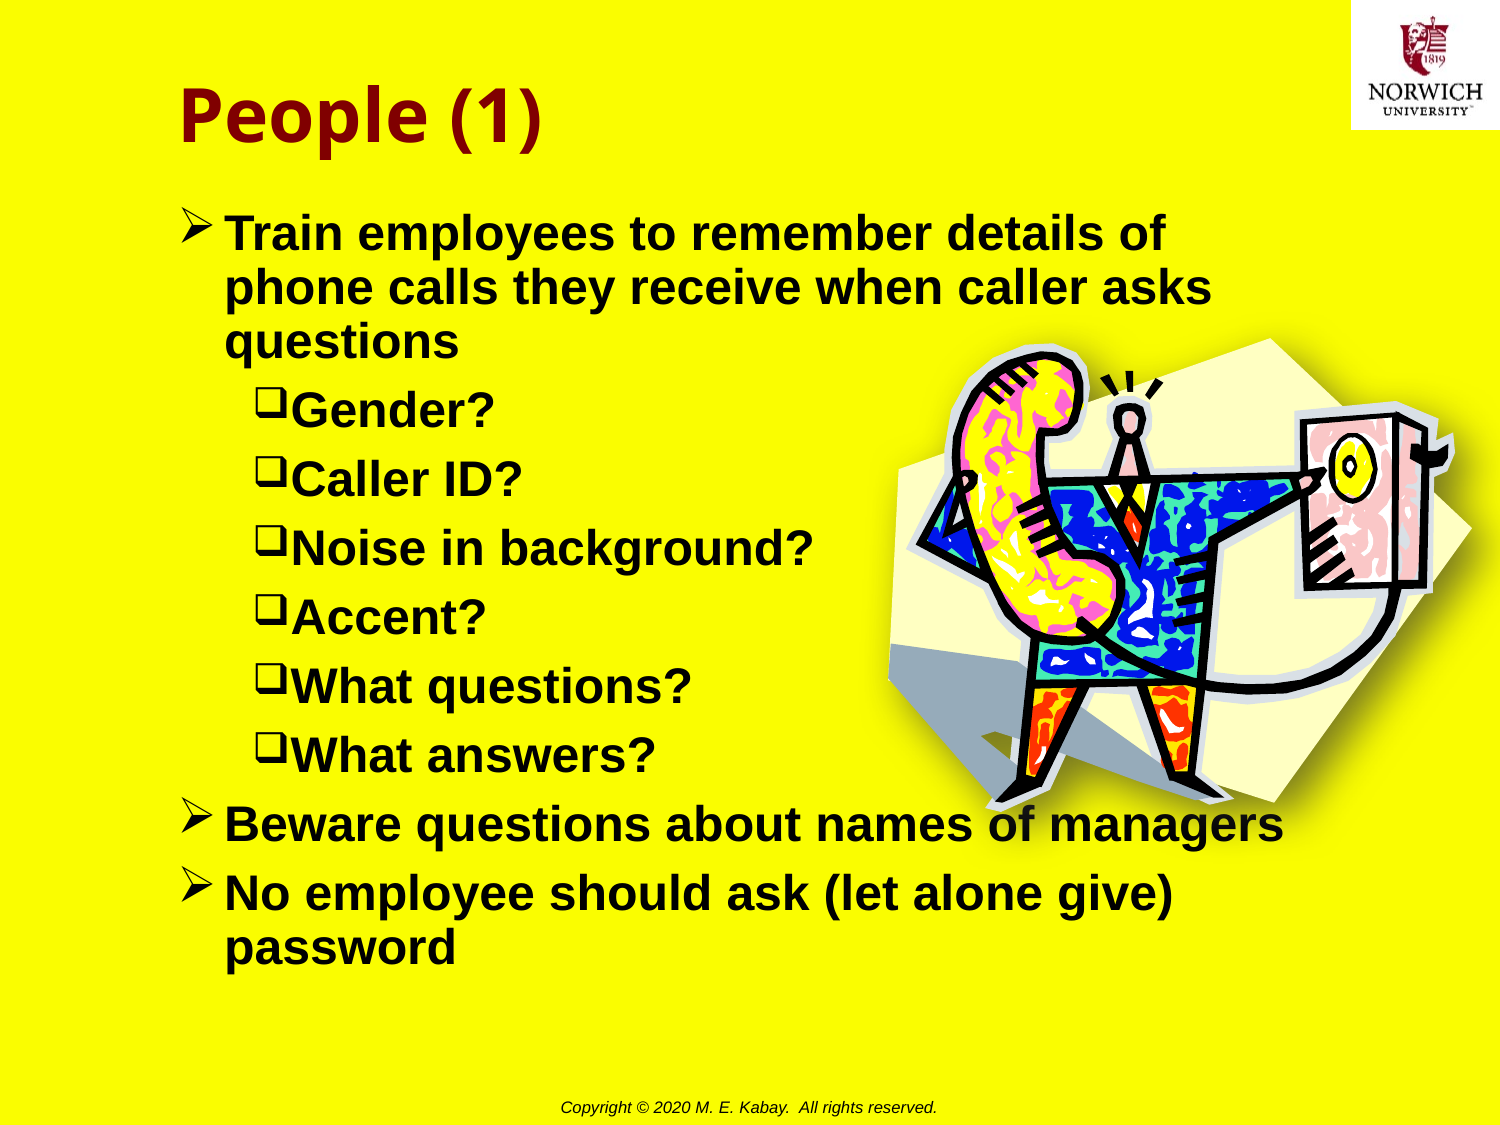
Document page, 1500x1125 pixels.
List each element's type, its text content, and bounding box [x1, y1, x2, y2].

picture [874, 324, 1486, 826]
list Train employees to remember details of phone calls they receive when caller asks questions Gender? Caller ID? Noise in background? Accent? What questions? What answers? Beware questions about names of managers No employee should ask (let alone give) password [161, 199, 1339, 1039]
picture [1351, 0, 1500, 130]
title People (1) [161, 24, 1339, 199]
